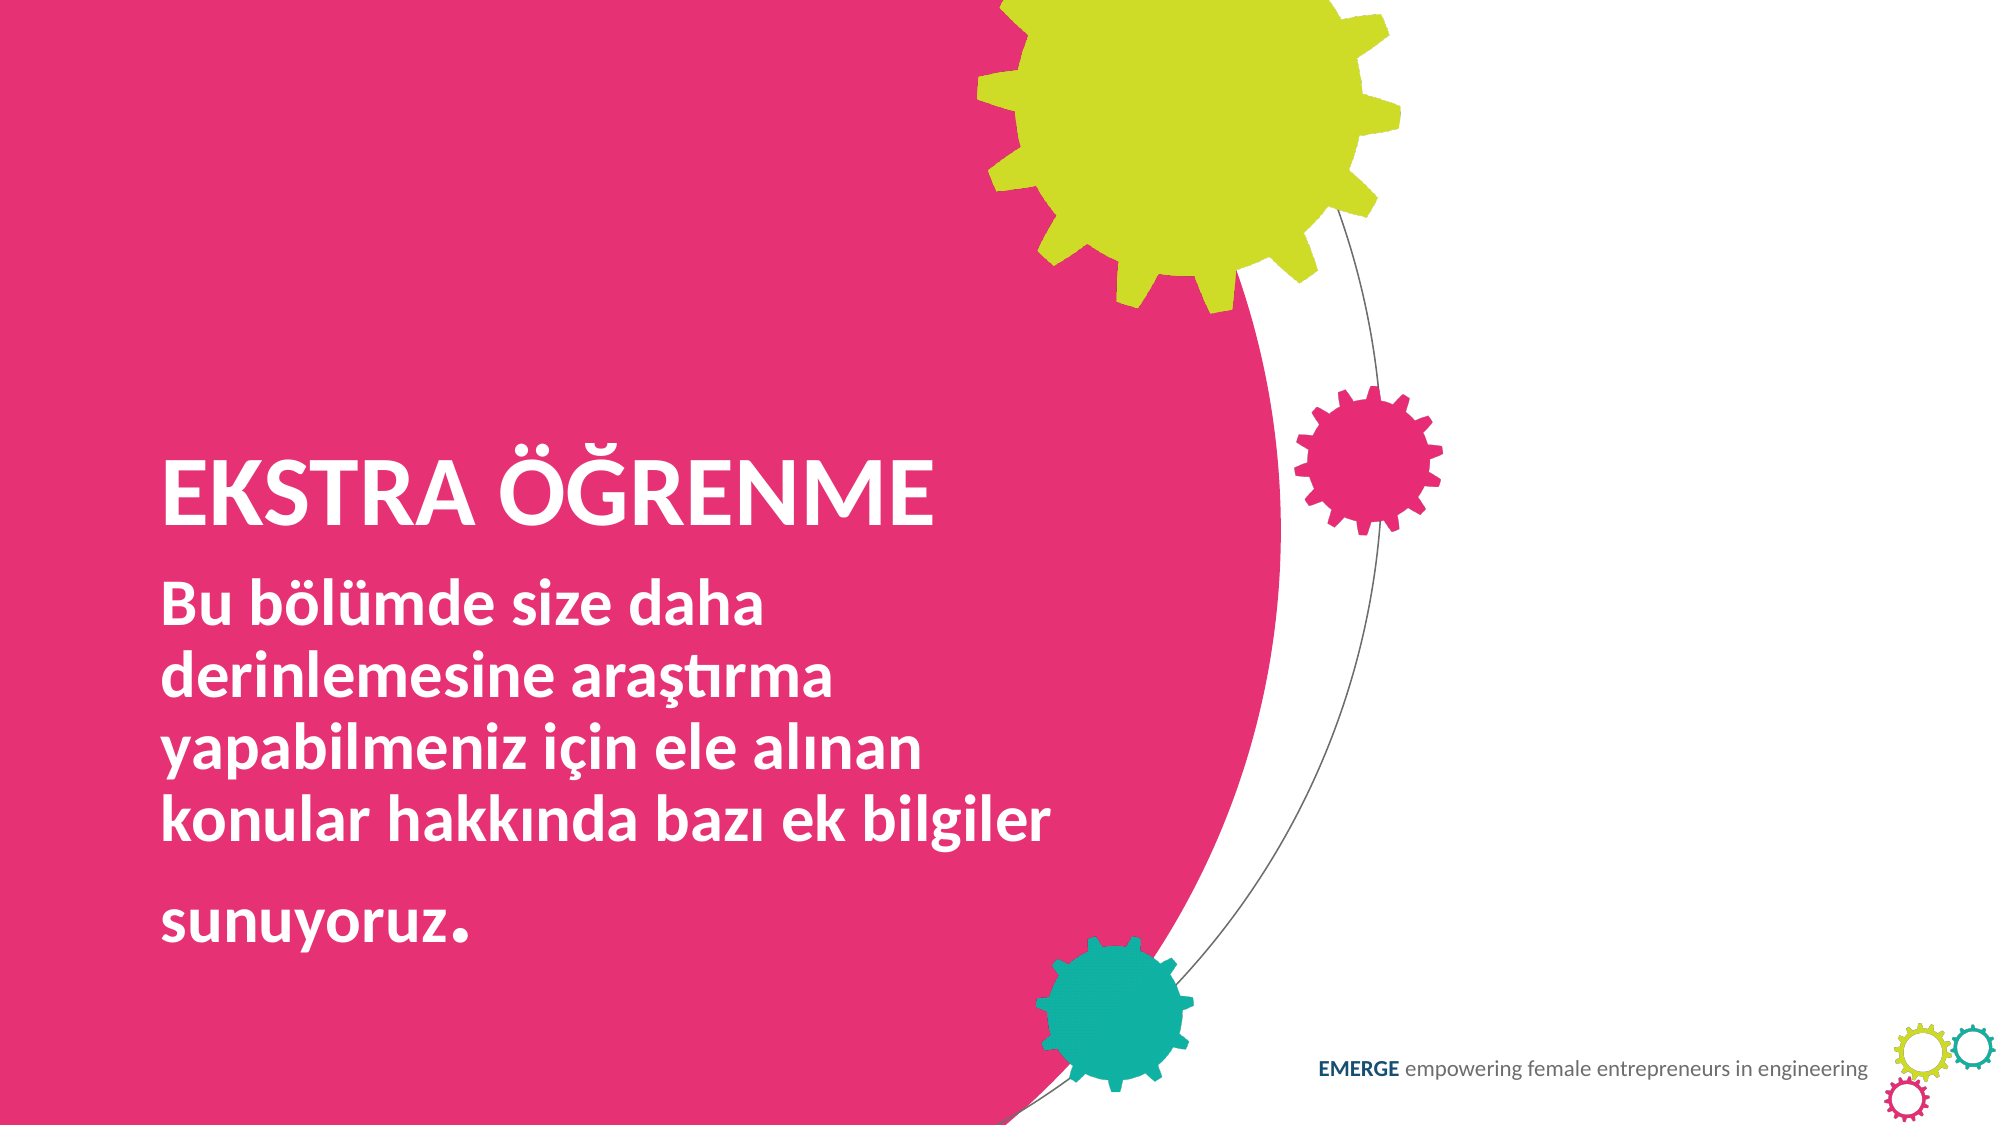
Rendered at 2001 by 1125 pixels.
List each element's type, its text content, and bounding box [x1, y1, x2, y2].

picture [929, 0, 1447, 360]
picture [1287, 382, 1447, 541]
picture [1030, 930, 1203, 1098]
list EKSTRA ÖĞRENME Bu bölümde size daha derinlemesine araştırma yapabilmeniz için ele alınan konular hakkında bazı ek bilgiler sunuyoruz. [145, 484, 1140, 920]
picture [1865, 995, 2001, 1125]
